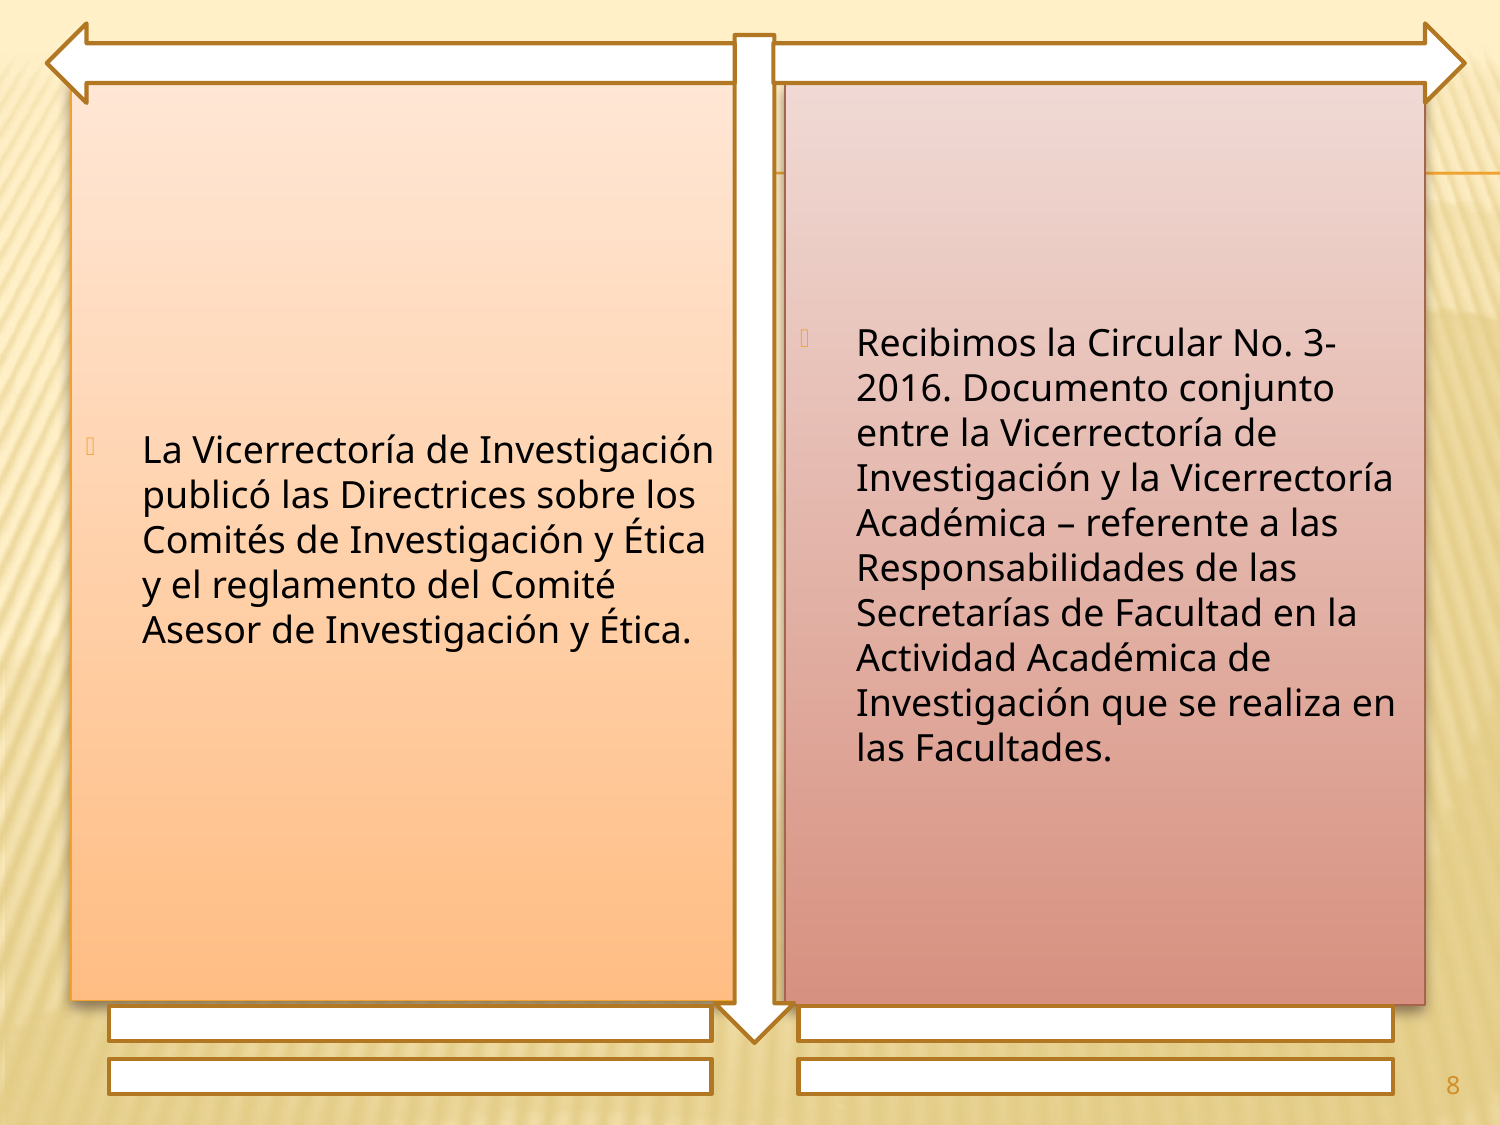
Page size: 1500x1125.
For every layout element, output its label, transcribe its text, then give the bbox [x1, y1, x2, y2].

text_box [107, 1057, 714, 1096]
slide_number 8 [1350, 1062, 1475, 1103]
text_box [107, 1004, 714, 1043]
text_box [796, 1057, 1395, 1096]
text_box [796, 1004, 1395, 1043]
text_box [44, 21, 737, 105]
text_box [712, 32, 797, 1046]
list Recibimos la Circular No. 3-2016. Documento conjunto entre la Vicerrectoría de Investigación y la Vicerrectoría Académica – referente a las Responsabilidades de las Secretarías de Facultad en la Actividad Académica de Investigación que se realiza en las Facultades. [784, 86, 1426, 1006]
text_box [771, 21, 1467, 105]
list La Vicerrectoría de Investigación publicó las Directrices sobre los Comités de Investigación y Ética y el reglamento del Comité Asesor de Investigación y Ética. [70, 86, 732, 1001]
